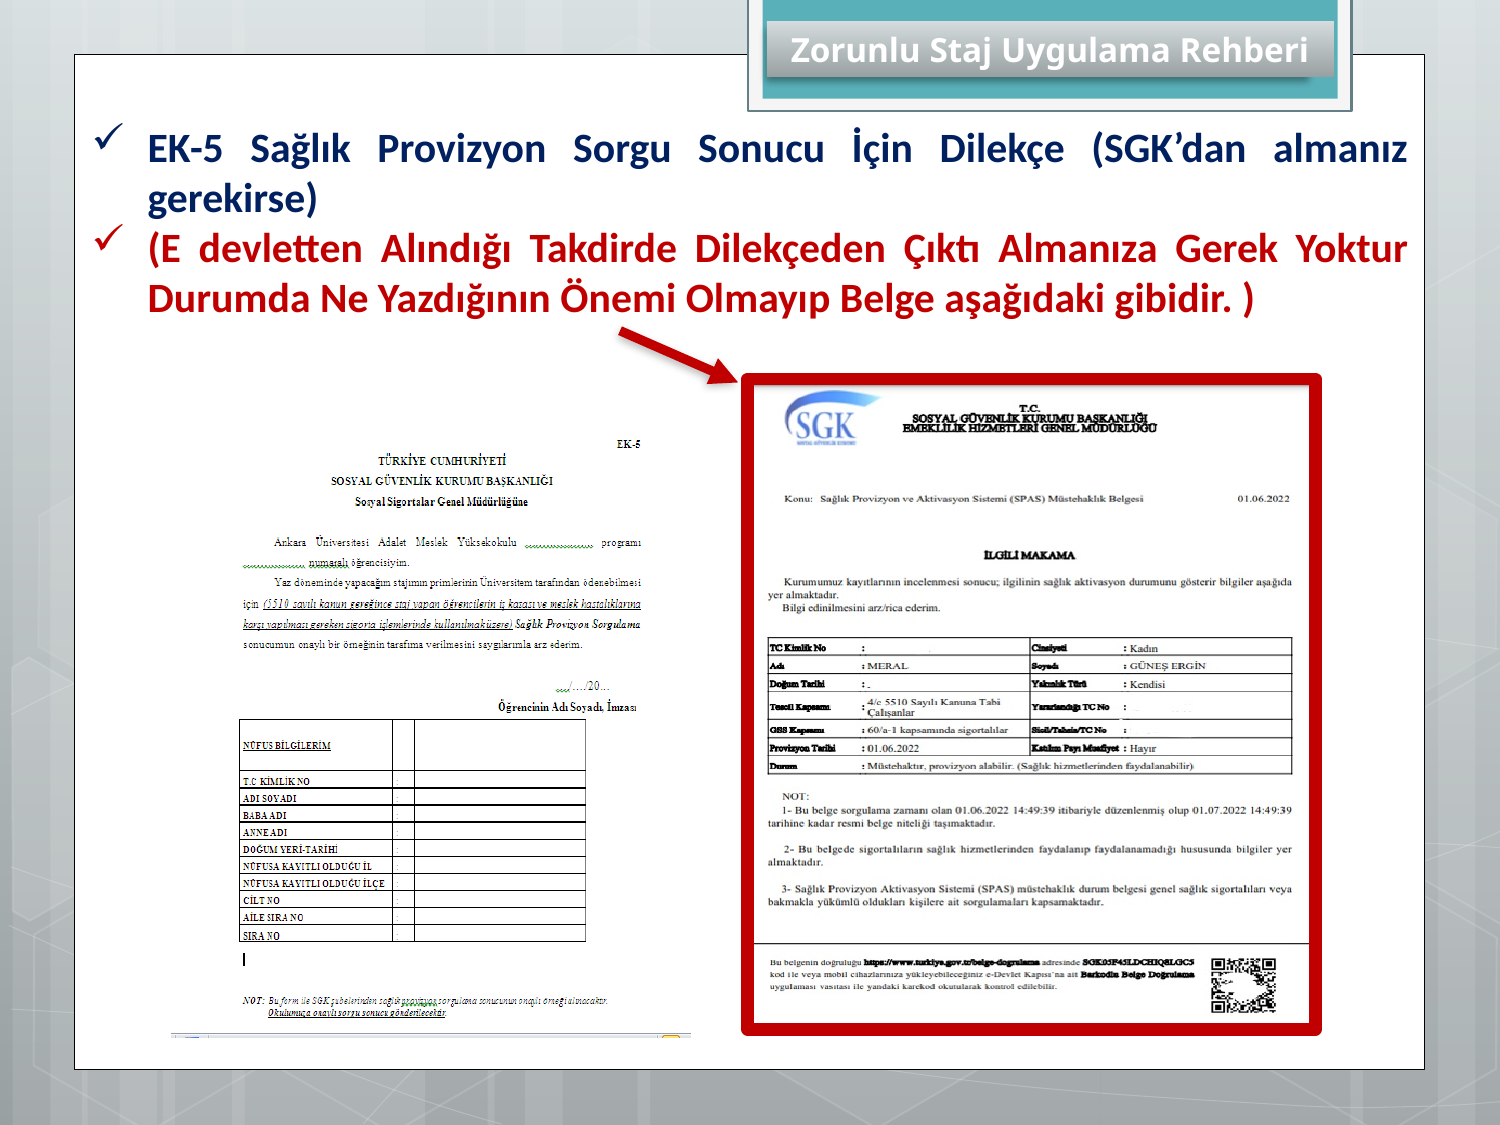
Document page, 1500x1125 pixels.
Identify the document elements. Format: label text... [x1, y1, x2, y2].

picture [753, 385, 1310, 1024]
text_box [619, 330, 739, 383]
text_box EK-5 Sağlık Provizyon Sorgu Sonucu İçin Dilekçe (SGK’dan almanız gerekirse) (E devletten Alındığı Takdirde Dilekçeden Çıktı Almanıza Gerek Yoktur Durumda Ne Yazdığının Önemi Olmayıp Belge aşağıdaki gibidir. ) [76, 113, 1424, 329]
picture [170, 432, 692, 1038]
